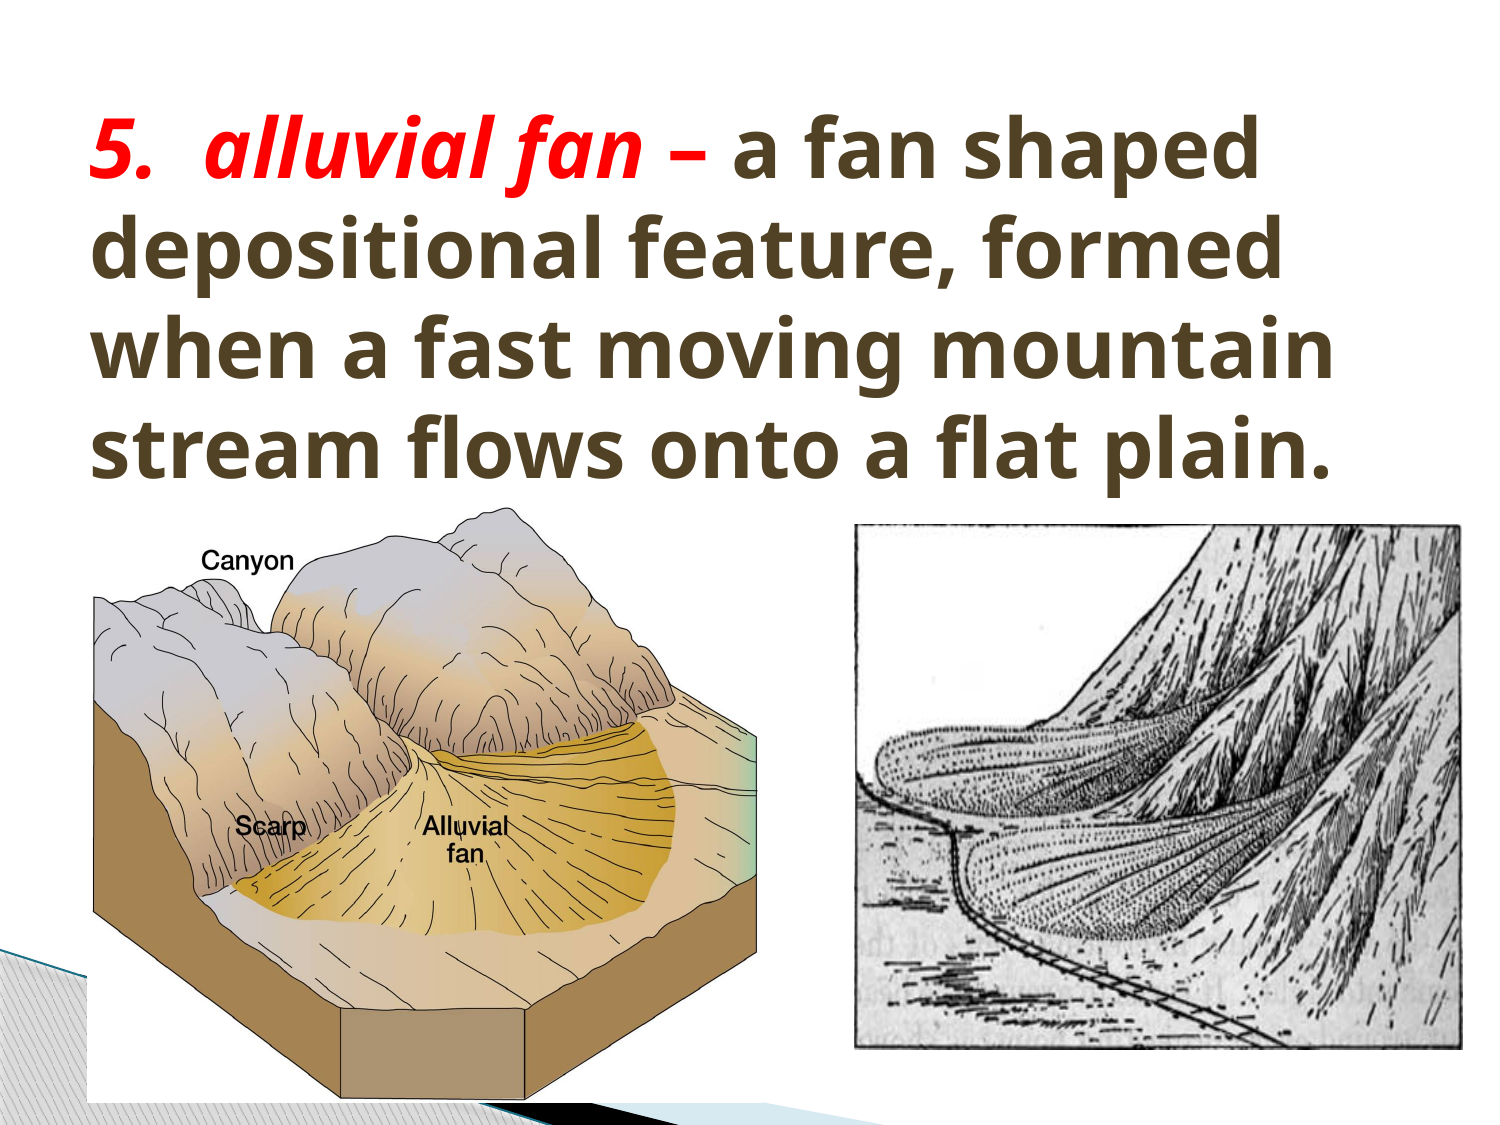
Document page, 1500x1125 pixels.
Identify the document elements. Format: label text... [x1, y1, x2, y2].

list 5. alluvial fan – a fan shaped depositional feature, formed when a fast moving mountain stream flows onto a flat plain. [75, 87, 1425, 1043]
picture [854, 524, 1463, 1051]
picture [87, 501, 763, 1103]
